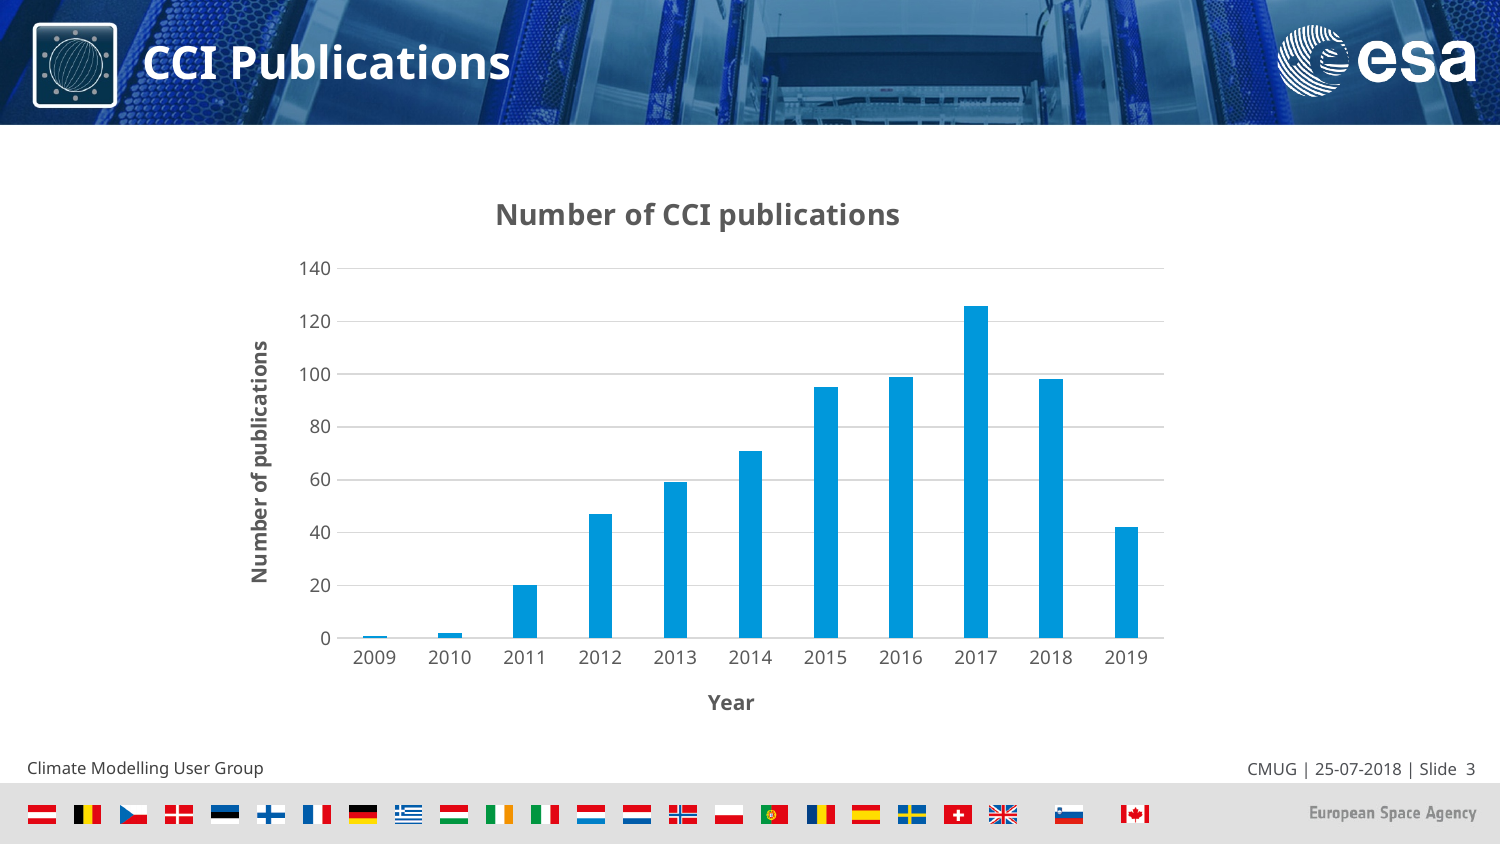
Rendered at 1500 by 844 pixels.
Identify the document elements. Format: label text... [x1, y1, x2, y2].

title CCI Publications [127, 26, 1269, 97]
picture [0, 0, 1500, 127]
chart [211, 165, 1184, 749]
picture [0, 783, 1500, 844]
